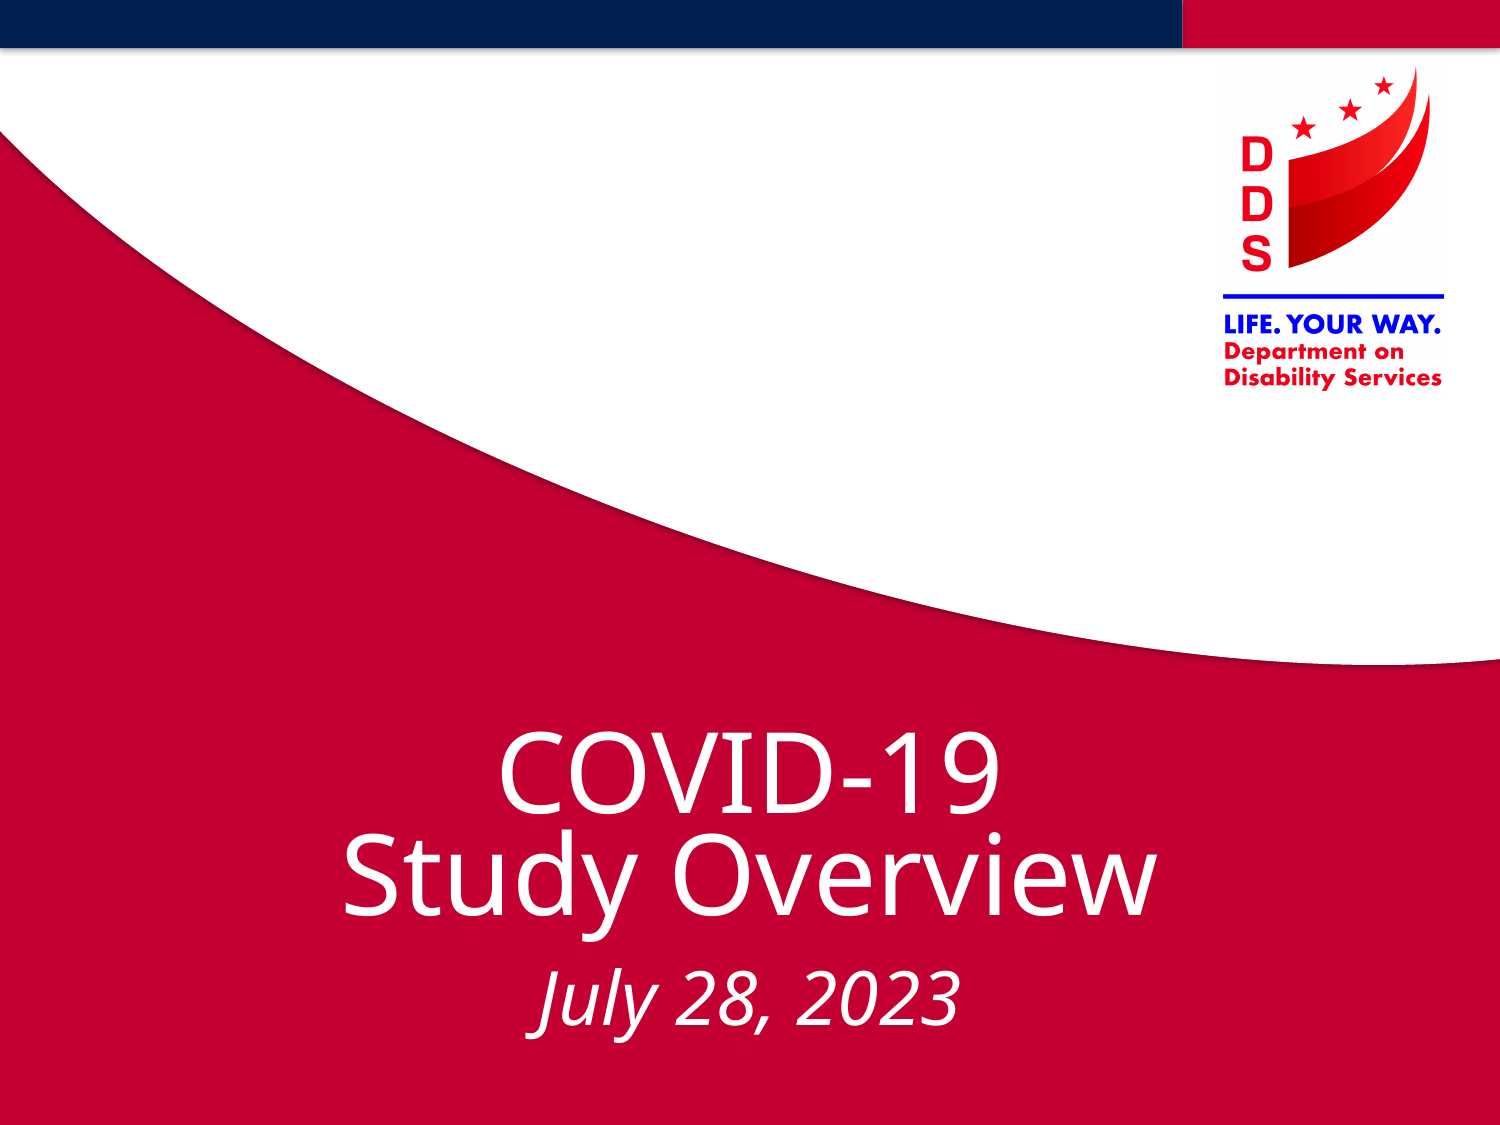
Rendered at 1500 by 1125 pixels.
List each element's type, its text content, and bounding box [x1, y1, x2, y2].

text_box COVID-19 Study Overview [0, 726, 1500, 910]
text_box July 28, 2023 [0, 953, 1500, 1026]
picture [1221, 63, 1446, 393]
